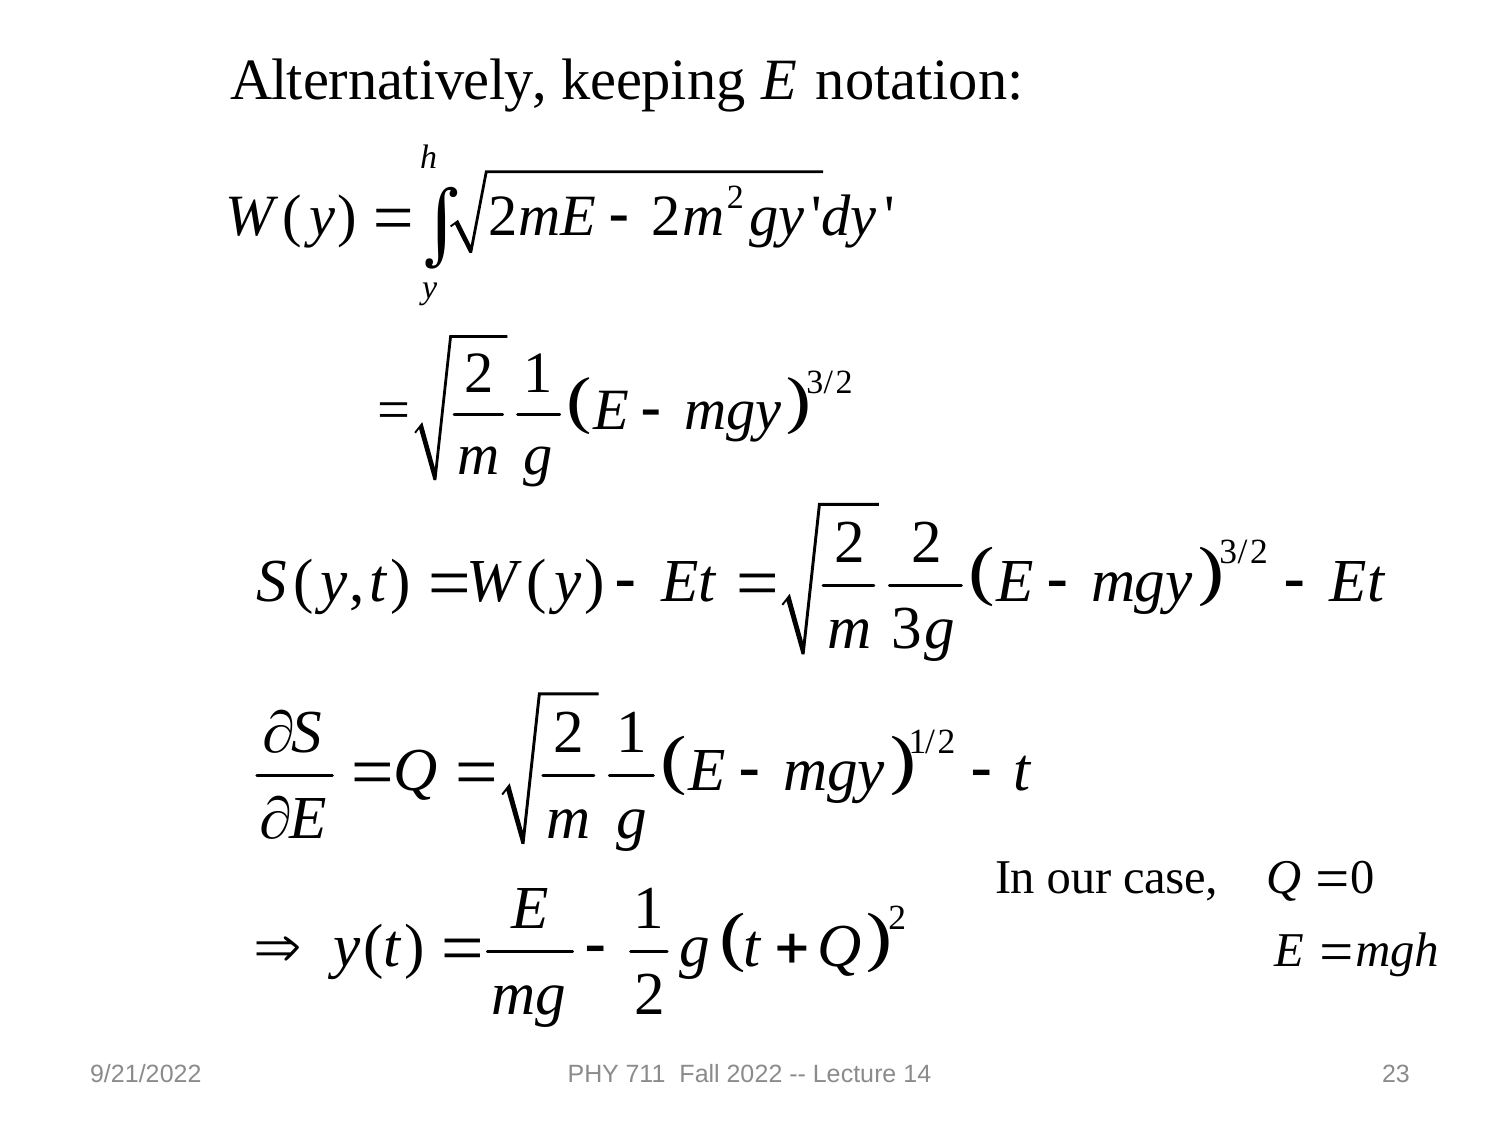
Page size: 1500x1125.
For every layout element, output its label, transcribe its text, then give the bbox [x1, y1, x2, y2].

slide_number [75, 1042, 425, 1103]
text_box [224, 49, 1029, 496]
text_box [974, 849, 1449, 988]
slide_number 23 [1074, 1042, 1425, 1103]
footer PHY 711 Fall 2022 -- Lecture 14 [512, 1044, 988, 1103]
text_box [249, 495, 1396, 1036]
